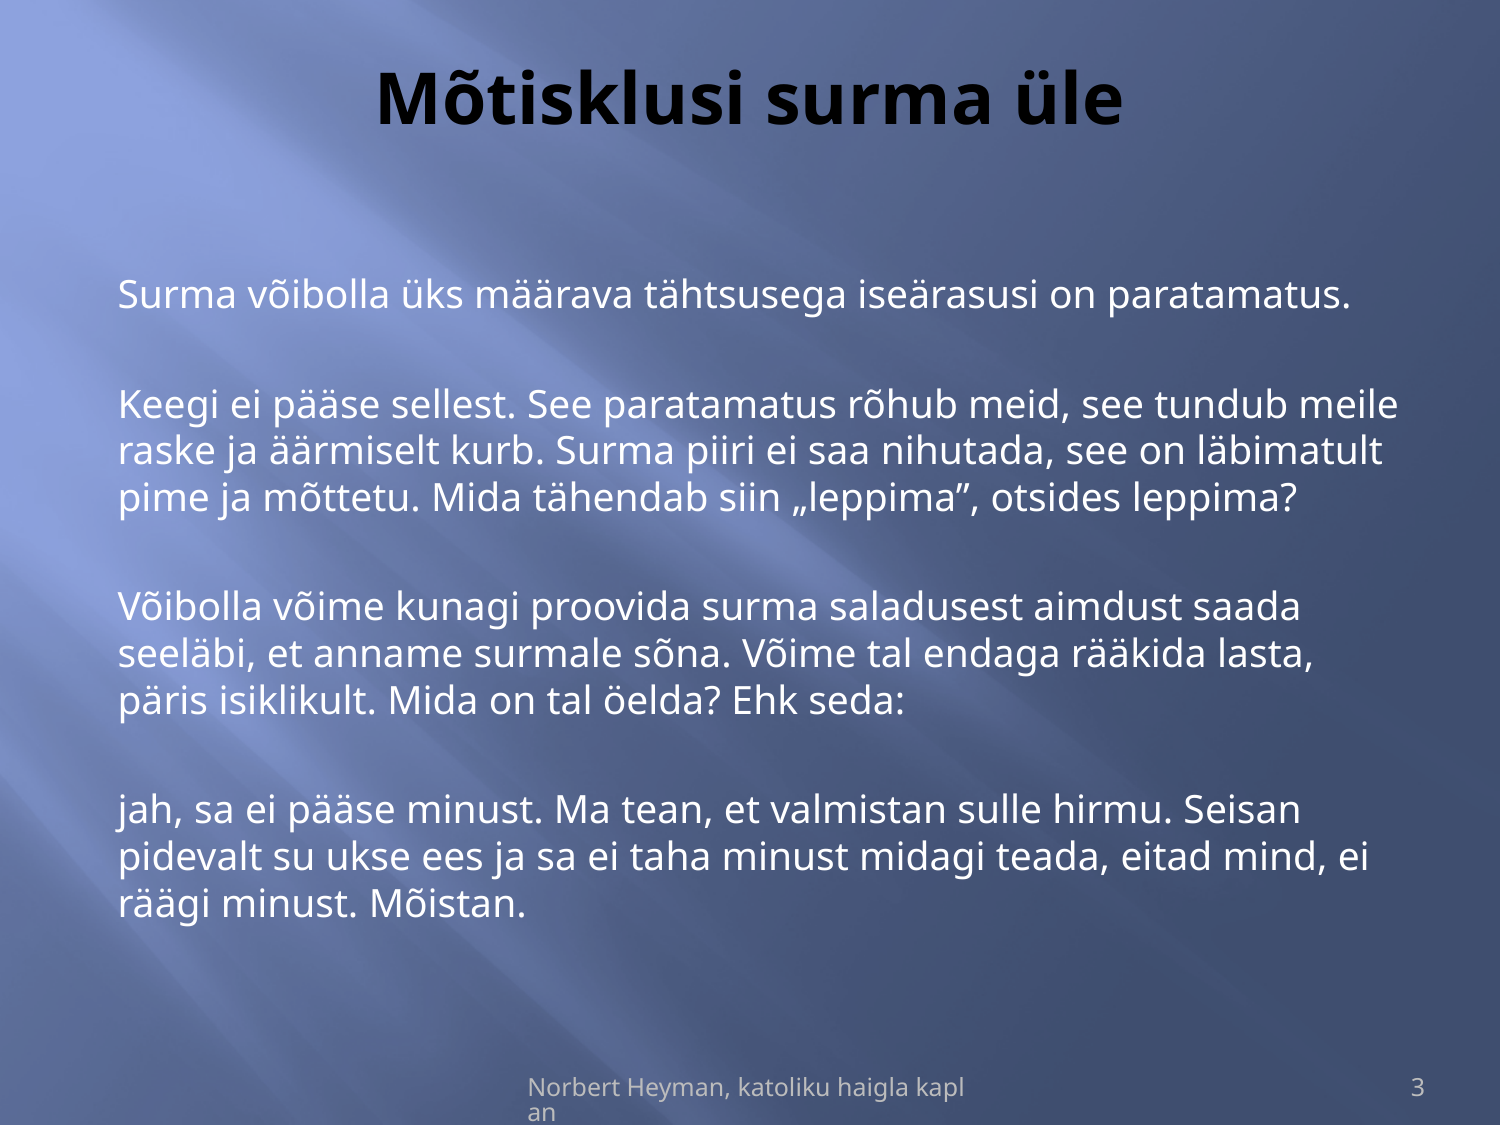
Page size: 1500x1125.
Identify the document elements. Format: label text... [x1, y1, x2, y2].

footer Norbert Heyman, katoliku haigla kaplan [512, 1052, 988, 1113]
slide_number 3 [1299, 1052, 1425, 1113]
title Mõtisklusi surma üle [75, 45, 1425, 233]
list Surma võibolla üks määrava tähtsusega iseärasusi on paratamatus. Keegi ei pääse sellest. See paratamatus rõhub meid, see tundub meile raske ja äärmiselt kurb. Surma piiri ei saa nihutada, see on läbimatult pime ja mõttetu. Mida tähendab siin „leppima”, otsides leppima? Võibolla võime kunagi proovida surma saladusest aimdust saada seeläbi, et anname surmale sõna. Võime tal endaga rääkida lasta, päris isiklikult. Mida on tal öelda? Ehk seda: jah, sa ei pääse minust. Ma tean, et valmistan sulle hirmu. Seisan pidevalt su ukse ees ja sa ei taha minust midagi teada, eitad mind, ei räägi minust. Mõistan. [75, 262, 1425, 1035]
